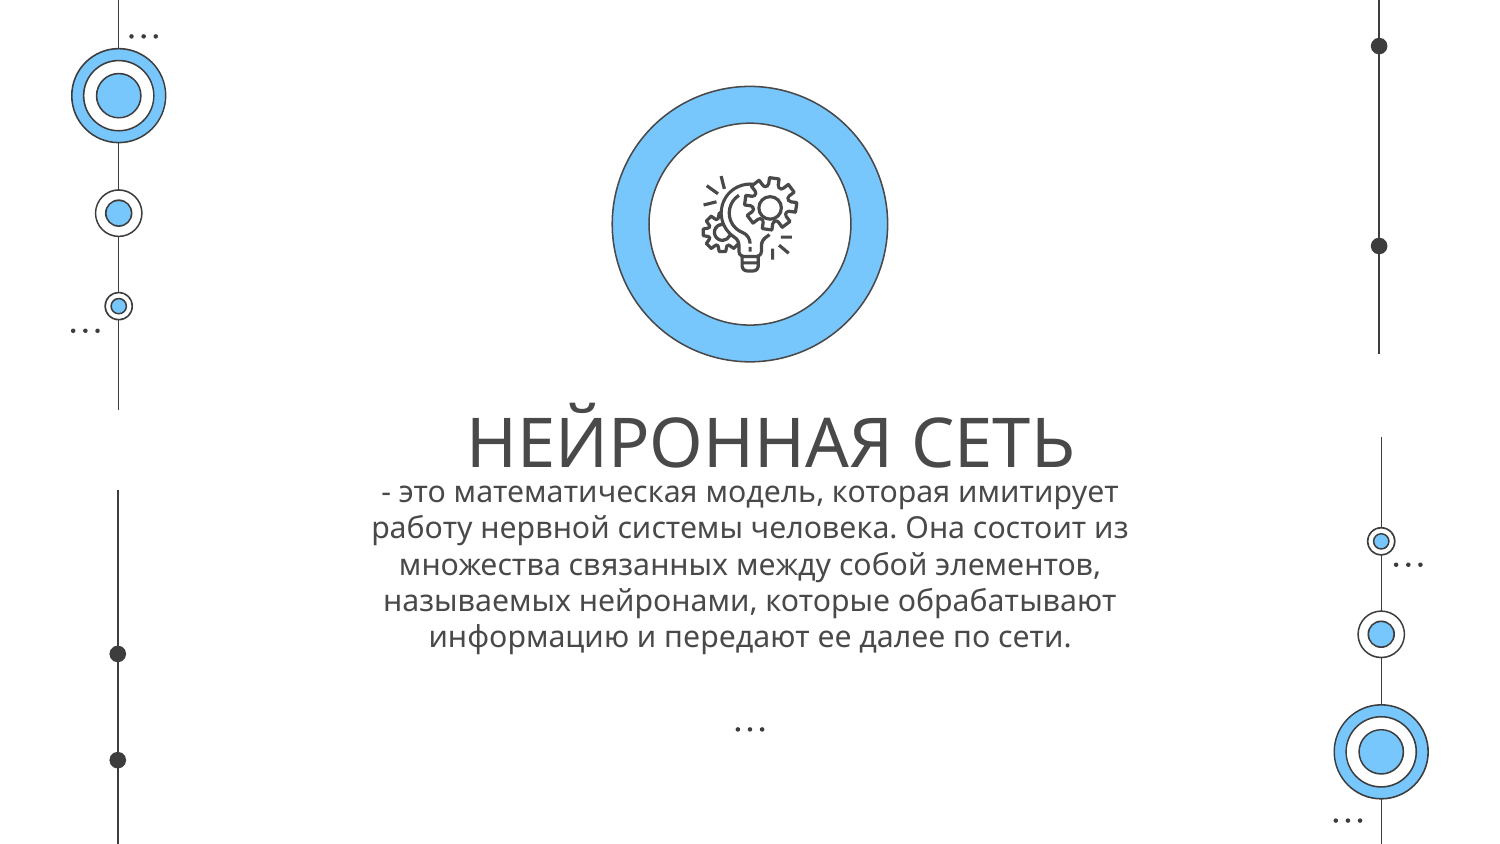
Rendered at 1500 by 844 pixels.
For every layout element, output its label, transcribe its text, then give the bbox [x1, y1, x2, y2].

list - это математическая модель, которая имитирует работу нервной системы человека. Она состоит из множества связанных между собой элементов, называемых нейронами, которые обрабатывают информацию и передают ее далее по сети. [354, 456, 1145, 733]
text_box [611, 86, 888, 363]
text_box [701, 175, 799, 273]
title НЕЙРОННАЯ СЕТЬ [354, 383, 1188, 522]
